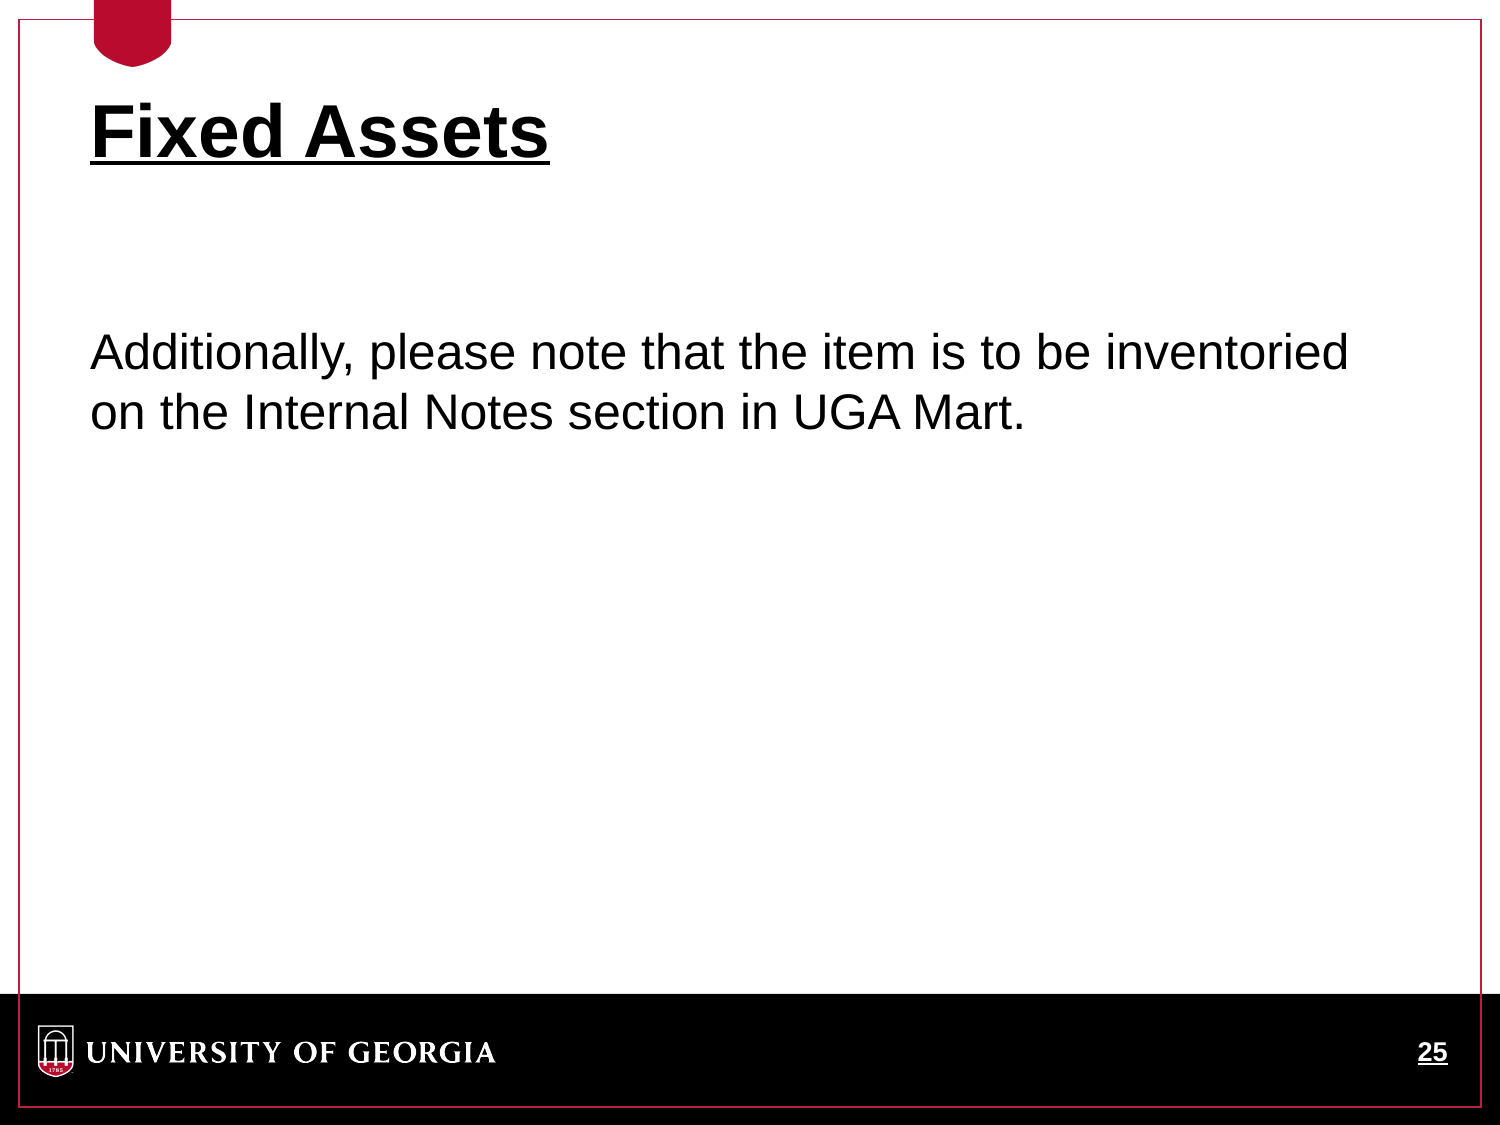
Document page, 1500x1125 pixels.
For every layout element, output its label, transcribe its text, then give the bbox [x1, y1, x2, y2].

picture [20, 975, 521, 1106]
list Additionally, please note that the item is to be inventoried on the Internal Notes section in UGA Mart. [75, 192, 1429, 913]
picture [9, 975, 521, 1125]
list Fixed Assets [75, 74, 1429, 192]
